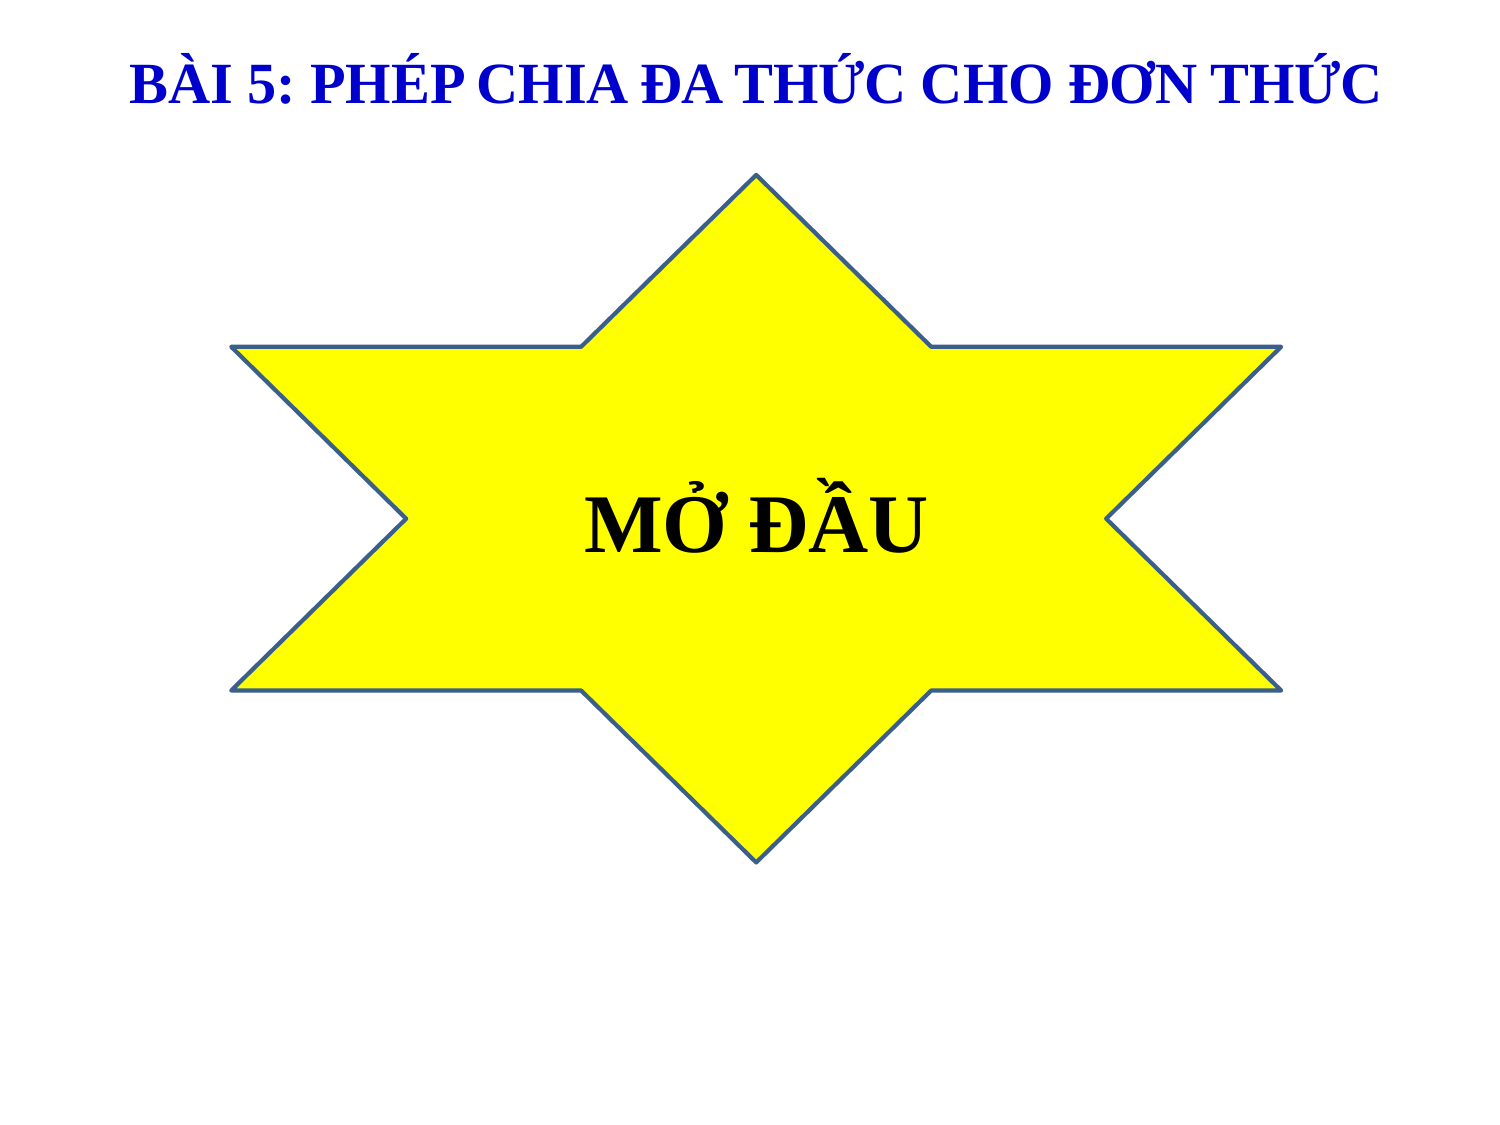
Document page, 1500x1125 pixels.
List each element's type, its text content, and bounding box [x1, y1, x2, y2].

text_box BÀI 5: PHÉP CHIA ĐA THỨC CHO ĐƠN THỨC [62, 37, 1450, 123]
text_box MỞ ĐẦU [229, 172, 1284, 865]
